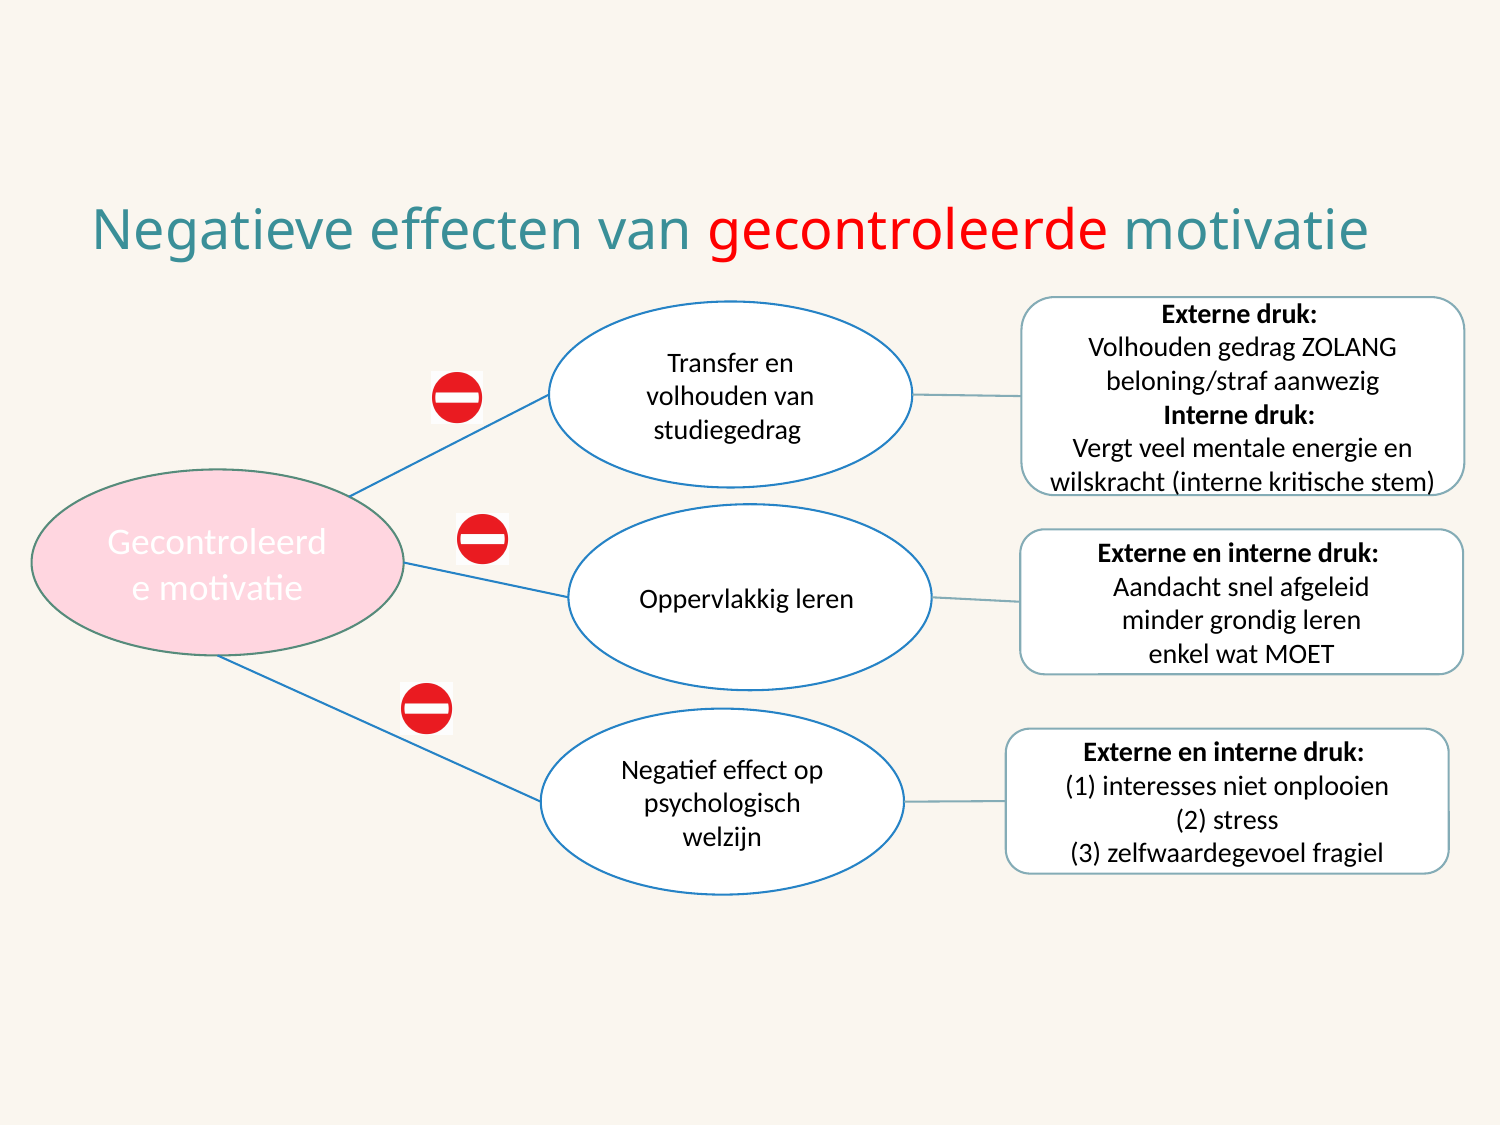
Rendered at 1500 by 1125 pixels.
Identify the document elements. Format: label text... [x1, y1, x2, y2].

text_box Negatief effect op psychologisch welzijn [539, 707, 906, 896]
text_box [349, 394, 550, 497]
text_box Externe druk: Volhouden gedrag ZOLANG beloning/straf aanwezig Interne druk: Vergt veel mentale energie en wilskracht (interne kritische stem) [1020, 296, 1466, 497]
text_box Gecontroleerde motivatie [30, 468, 405, 657]
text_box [931, 597, 1021, 602]
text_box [217, 655, 541, 802]
picture [456, 513, 509, 565]
text_box Externe en interne druk: (1) interesses niet onplooien (2) stress (3) zelfwaardegevoel fragiel [1004, 727, 1450, 875]
text_box Oppervlakkig leren [567, 503, 933, 692]
title Negatieve effecten van gecontroleerde motivatie [76, 174, 1424, 288]
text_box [403, 562, 569, 598]
picture [431, 371, 483, 424]
picture [400, 682, 453, 735]
text_box Externe en interne druk: Aandacht snel afgeleid minder grondig leren enkel wat MOET [1019, 528, 1465, 676]
text_box Transfer en volhouden van studiegedrag [548, 300, 914, 489]
